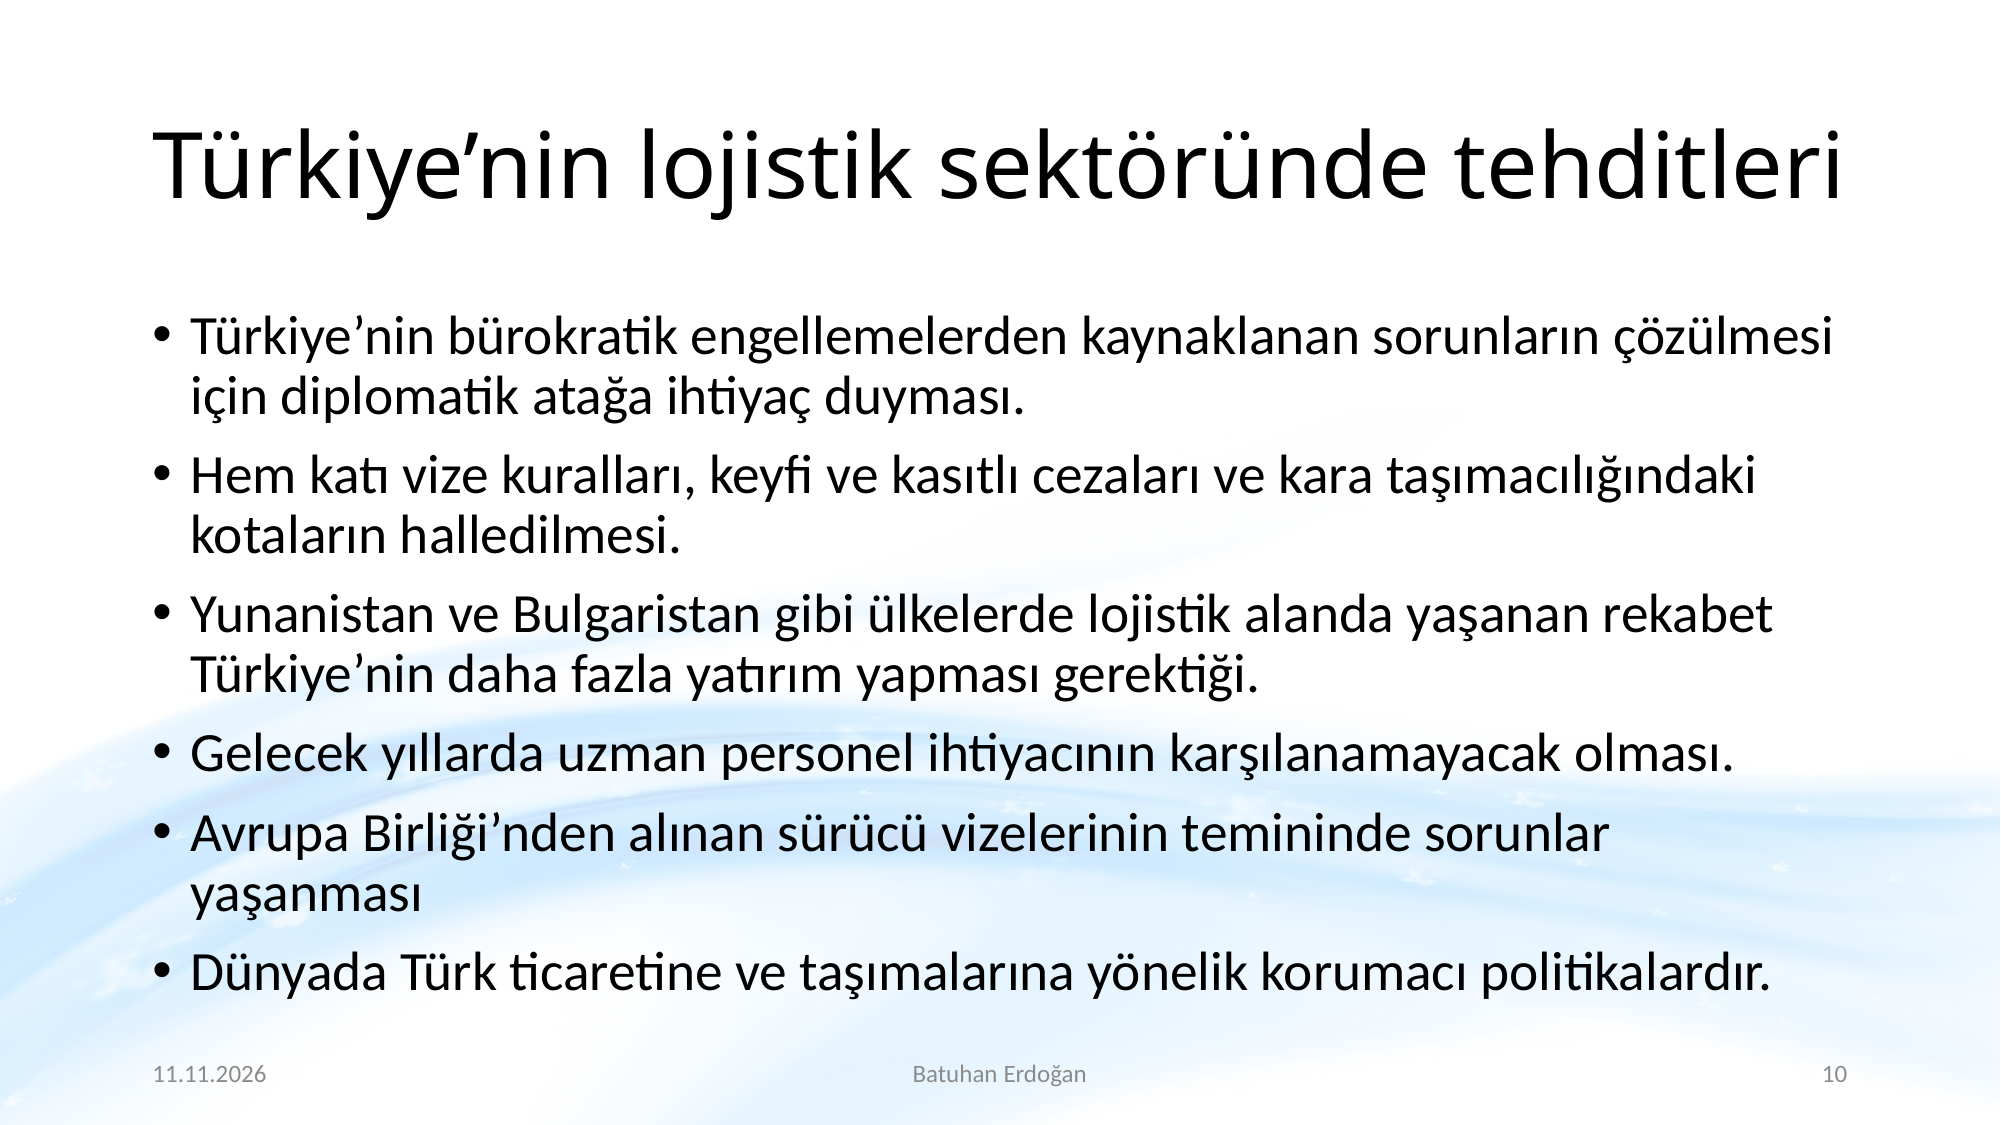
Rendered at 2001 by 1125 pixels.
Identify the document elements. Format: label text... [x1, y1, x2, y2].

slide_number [137, 1042, 588, 1103]
title Türkiye’nin lojistik sektöründe tehditleri [137, 59, 1863, 278]
slide_number 10 [1412, 1042, 1863, 1103]
footer Batuhan Erdoğan [662, 1042, 1338, 1103]
list Türkiye’nin bürokratik engellemelerden kaynaklanan sorunların çözülmesi için diplomatik atağa ihtiyaç duyması. Hem katı vize kuralları, keyfi ve kasıtlı cezaları ve kara taşımacılığındaki kotaların halledilmesi. Yunanistan ve Bulgaristan gibi ülkelerde lojistik alanda yaşanan rekabet Türkiye’nin daha fazla yatırım yapması gerektiği. Gelecek yıllarda uzman personel ihtiyacının karşılanamayacak olması. Avrupa Birliği’nden alınan sürücü vizelerinin temininde sorunlar yaşanması Dünyada Türk ticaretine ve taşımalarına yönelik korumacı politikalardır. [137, 299, 1863, 1014]
